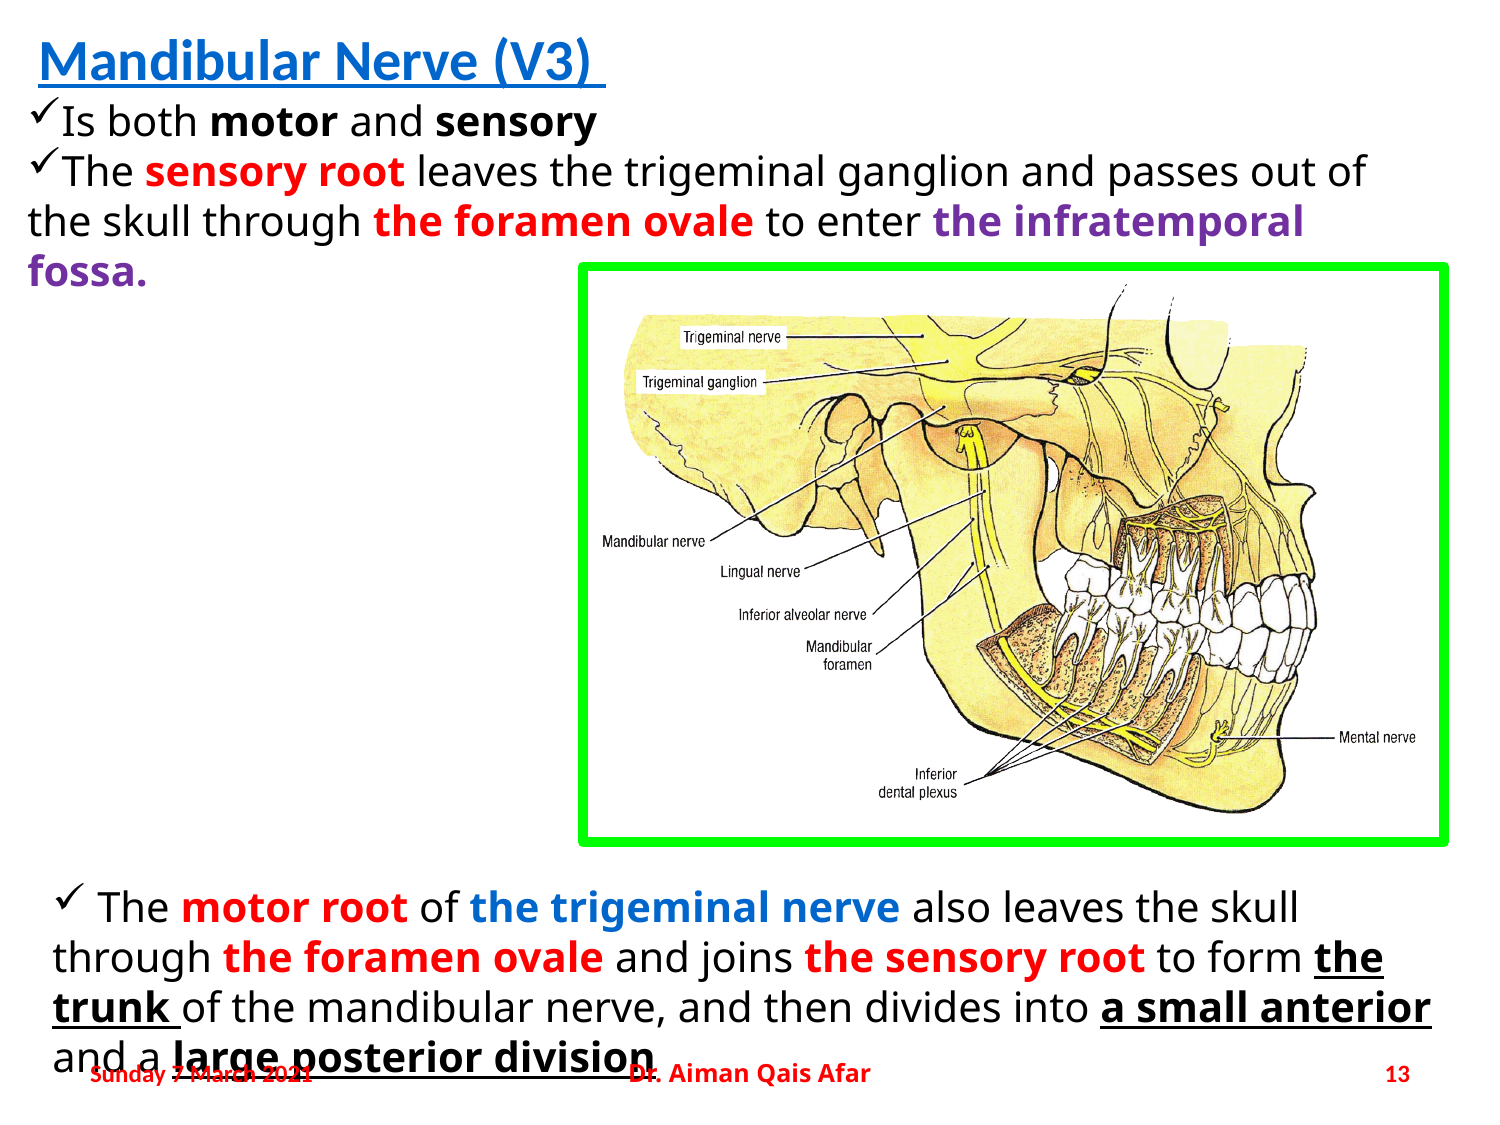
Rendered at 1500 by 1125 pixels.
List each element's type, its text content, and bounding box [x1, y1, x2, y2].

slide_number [75, 1042, 425, 1103]
text_box Mandibular Nerve (V3) [23, 14, 622, 87]
picture [587, 270, 1440, 838]
text_box Is both motor and sensory The sensory root leaves the trigeminal ganglion and passes out of the skull through the foramen ovale to enter the infratemporal fossa. [12, 87, 1438, 303]
text_box The motor root of the trigeminal nerve also leaves the skull through the foramen ovale and joins the sensory root to form the trunk of the mandibular nerve, and then divides into a small anterior and a large posterior division [37, 873, 1450, 1089]
footer Dr. Aiman Qais Afar [512, 1042, 988, 1103]
slide_number 13 [1074, 1042, 1425, 1103]
